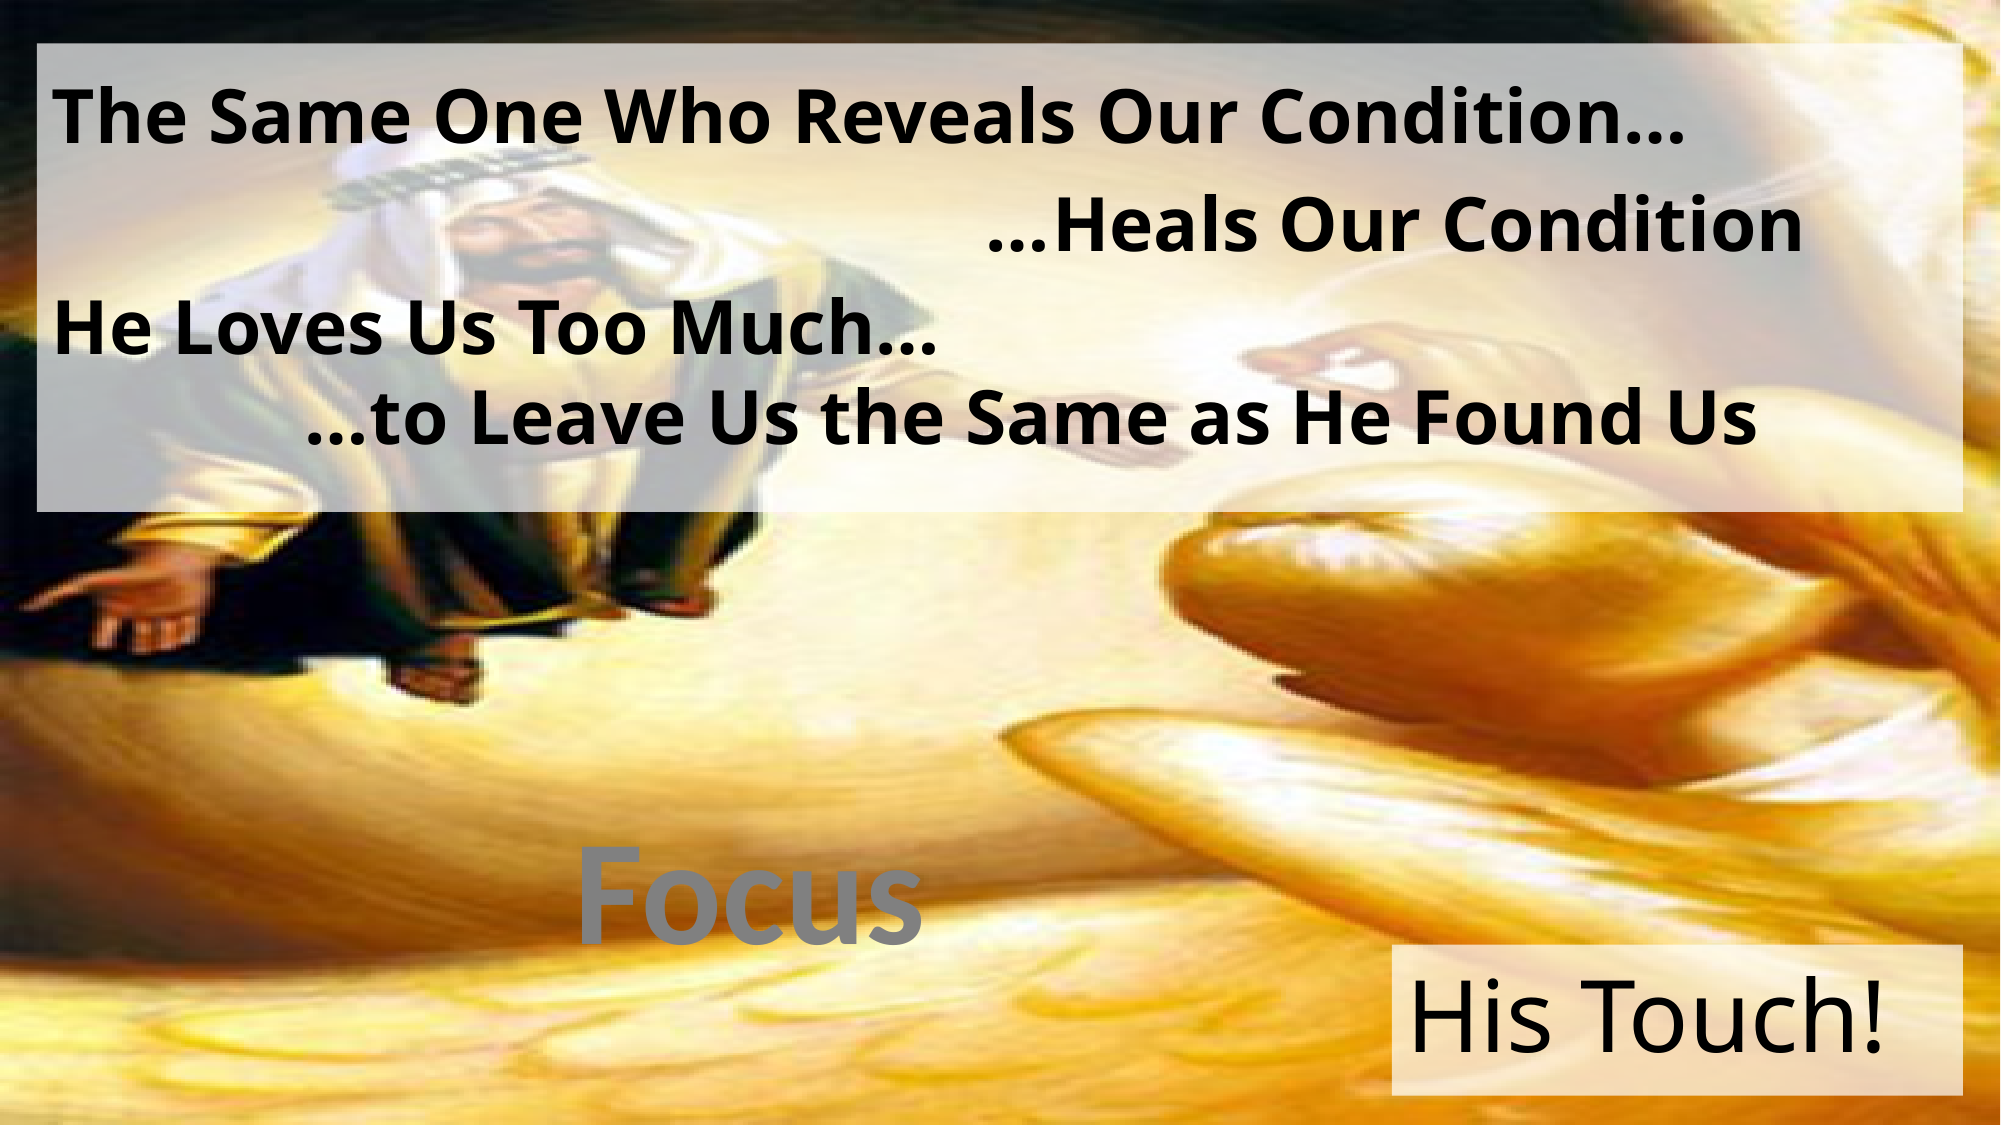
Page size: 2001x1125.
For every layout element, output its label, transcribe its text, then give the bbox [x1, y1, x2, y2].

picture [0, 0, 2001, 1125]
title His Touch! [1391, 944, 1963, 1096]
list The Same One Who Reveals Our Condition… …Heals Our Condition He Loves Us Too Much… …to Leave Us the Same as He Found Us [36, 43, 1963, 512]
text_box Focus [559, 787, 941, 983]
